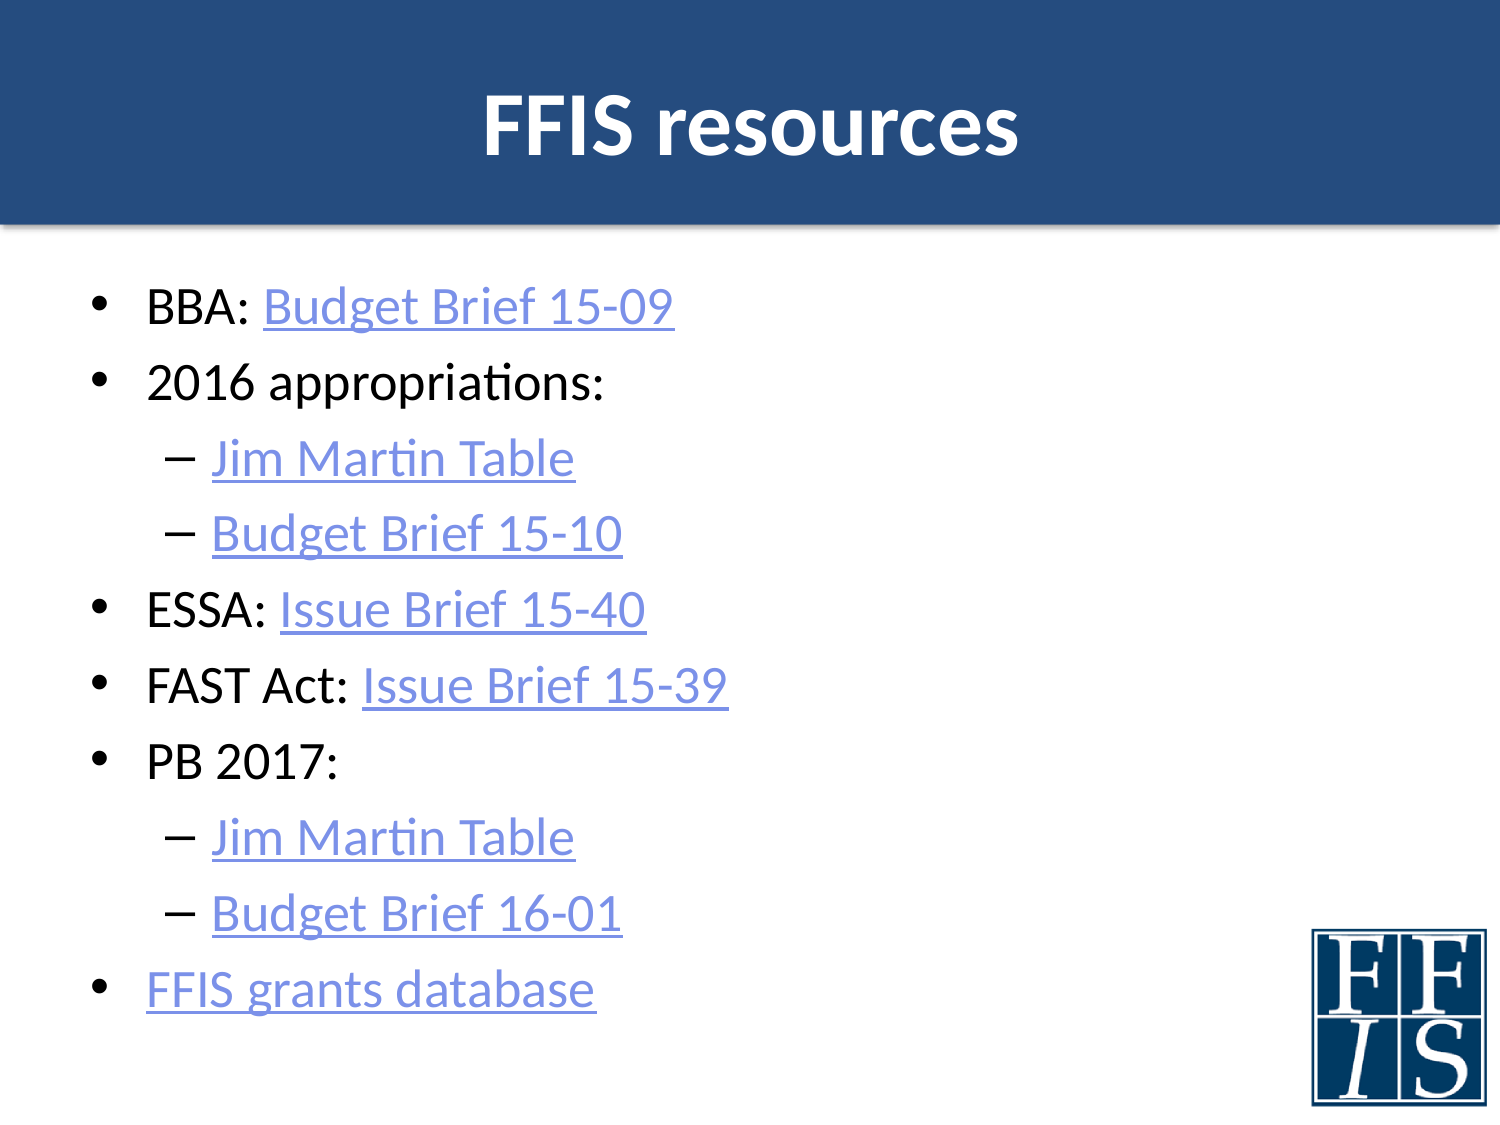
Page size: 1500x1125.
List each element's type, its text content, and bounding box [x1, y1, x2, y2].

list BBA: Budget Brief 15-09 2016 appropriations: Jim Martin Table Budget Brief 15-10 ESSA: Issue Brief 15-40 FAST Act: Issue Brief 15-39 PB 2017: Jim Martin Table Budget Brief 16-01 FFIS grants database [75, 262, 1288, 1088]
title FFIS resources [3, 24, 1500, 213]
picture [0, 0, 1500, 1125]
